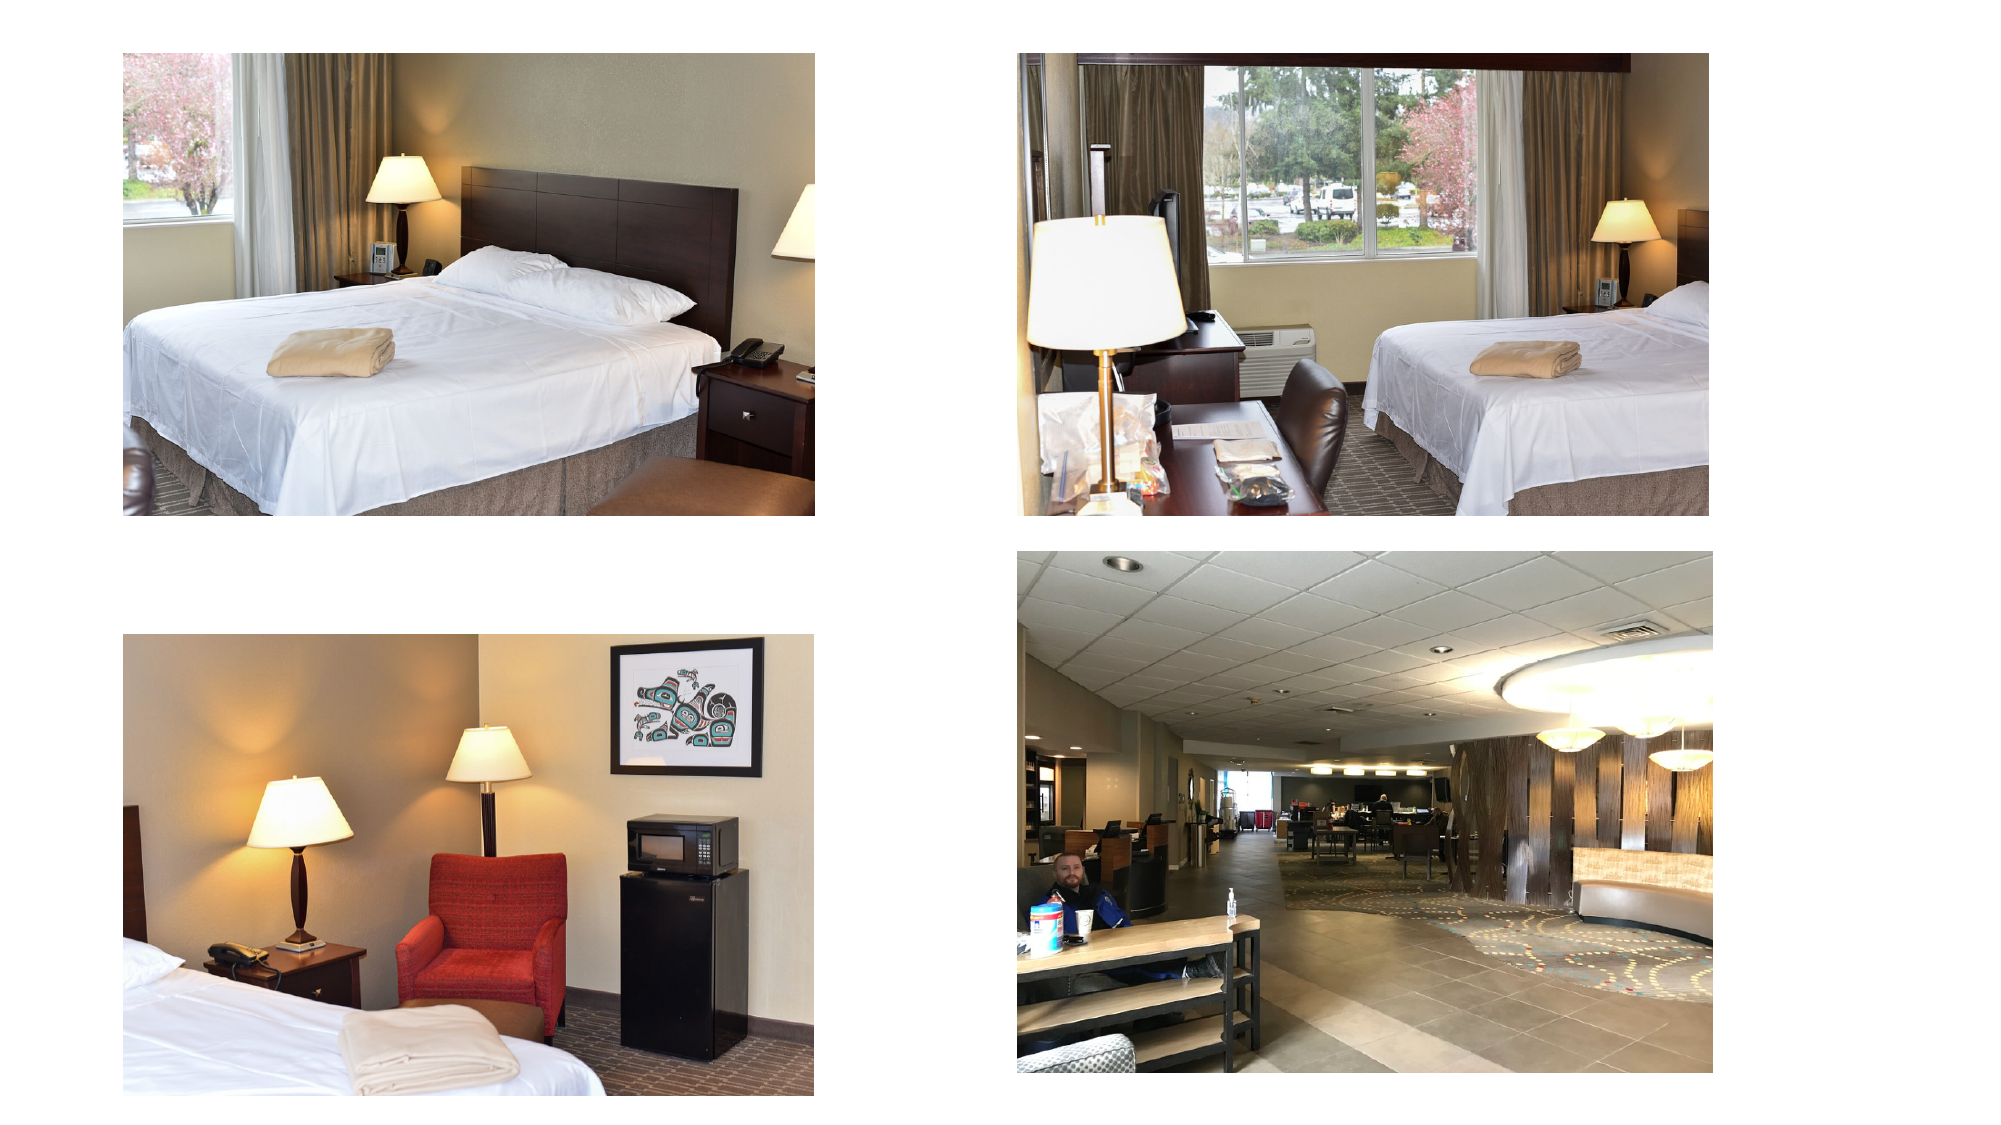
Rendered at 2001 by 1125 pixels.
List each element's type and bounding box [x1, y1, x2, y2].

picture [123, 634, 814, 1096]
picture [1017, 53, 1710, 516]
picture [123, 53, 815, 516]
picture [1017, 551, 1713, 1073]
